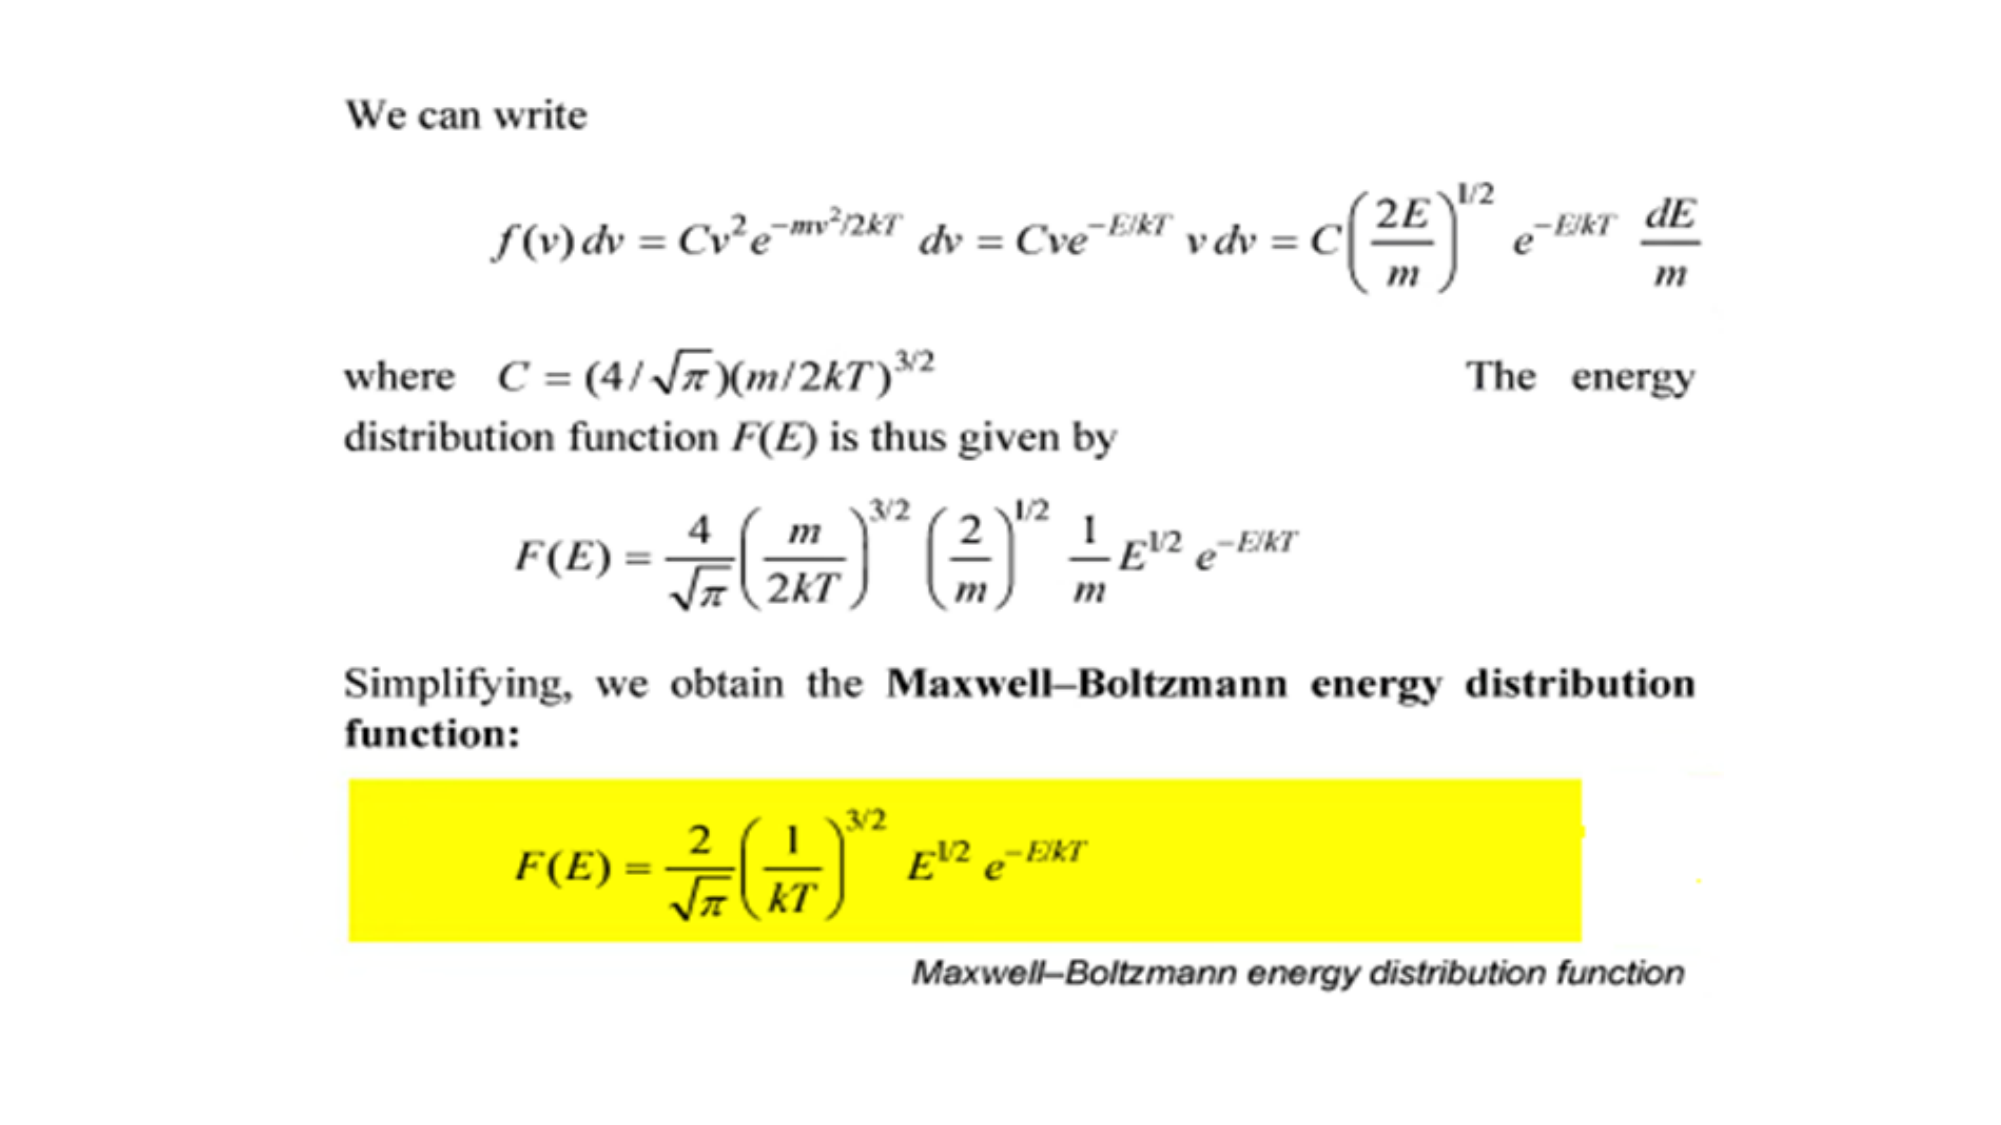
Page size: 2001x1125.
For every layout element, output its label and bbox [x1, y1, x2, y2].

picture [284, 64, 1724, 999]
